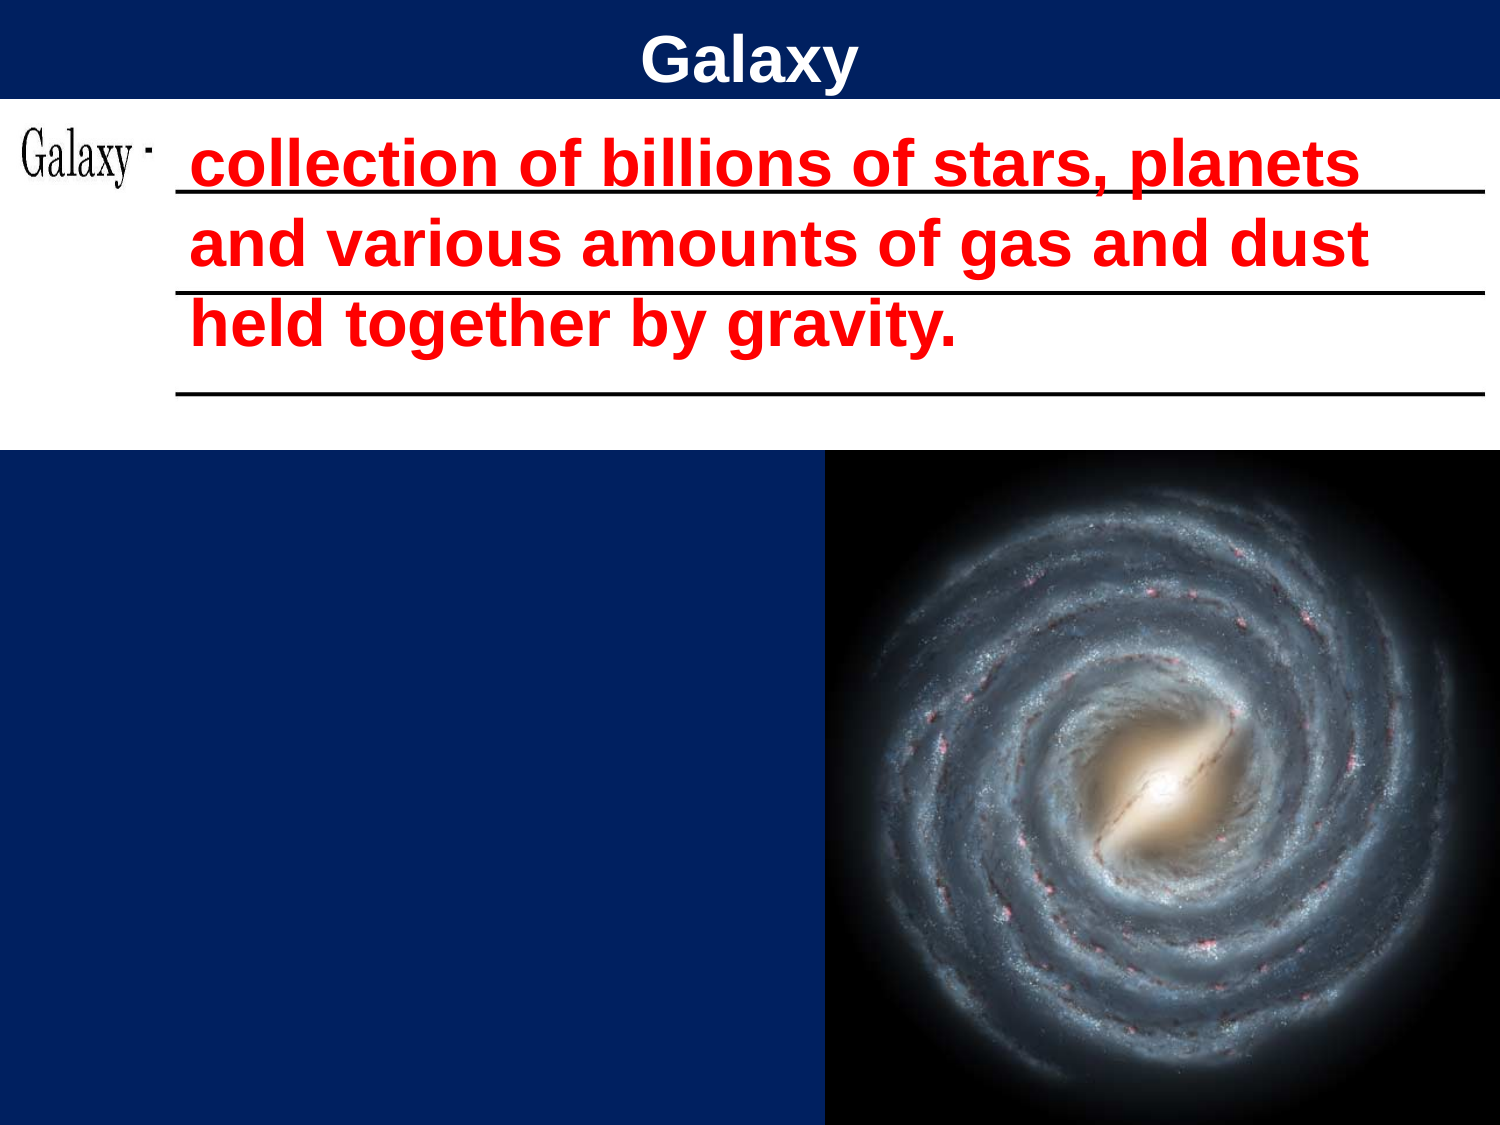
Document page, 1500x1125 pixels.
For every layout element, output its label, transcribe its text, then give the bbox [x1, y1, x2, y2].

title Galaxy [74, 0, 1426, 98]
picture [0, 99, 1500, 1125]
